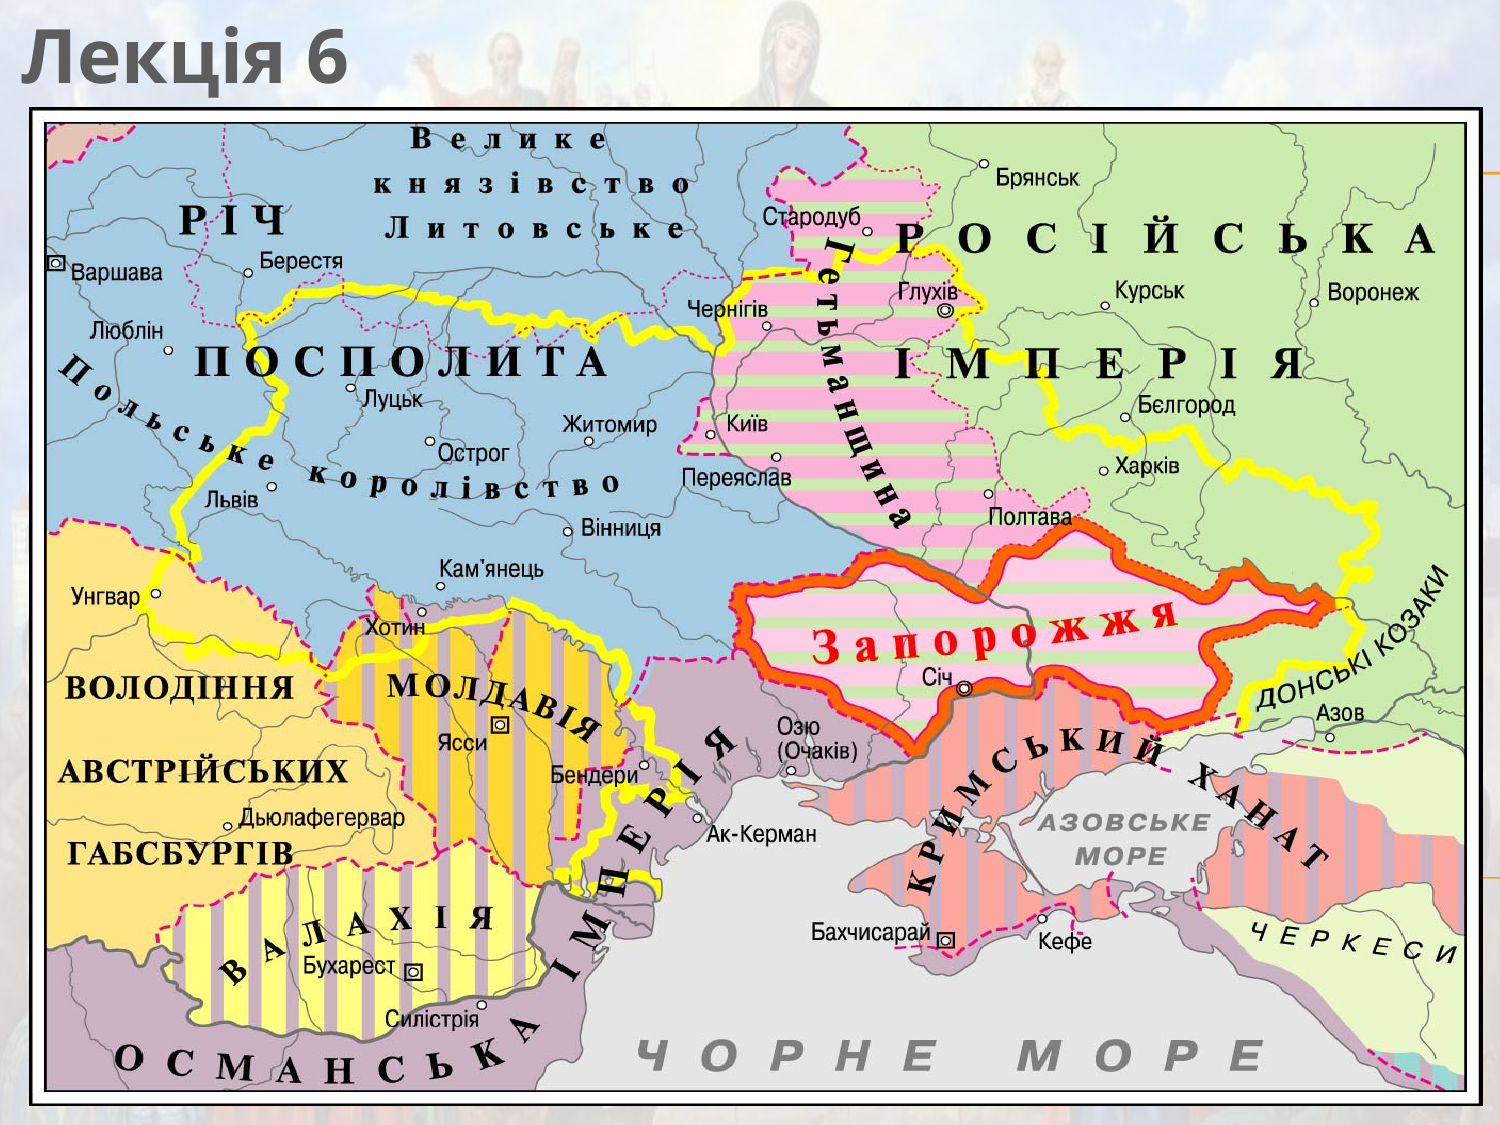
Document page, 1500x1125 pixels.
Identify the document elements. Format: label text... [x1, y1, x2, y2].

picture [29, 107, 1483, 1107]
text_box Лекція 6 [0, 1, 372, 107]
